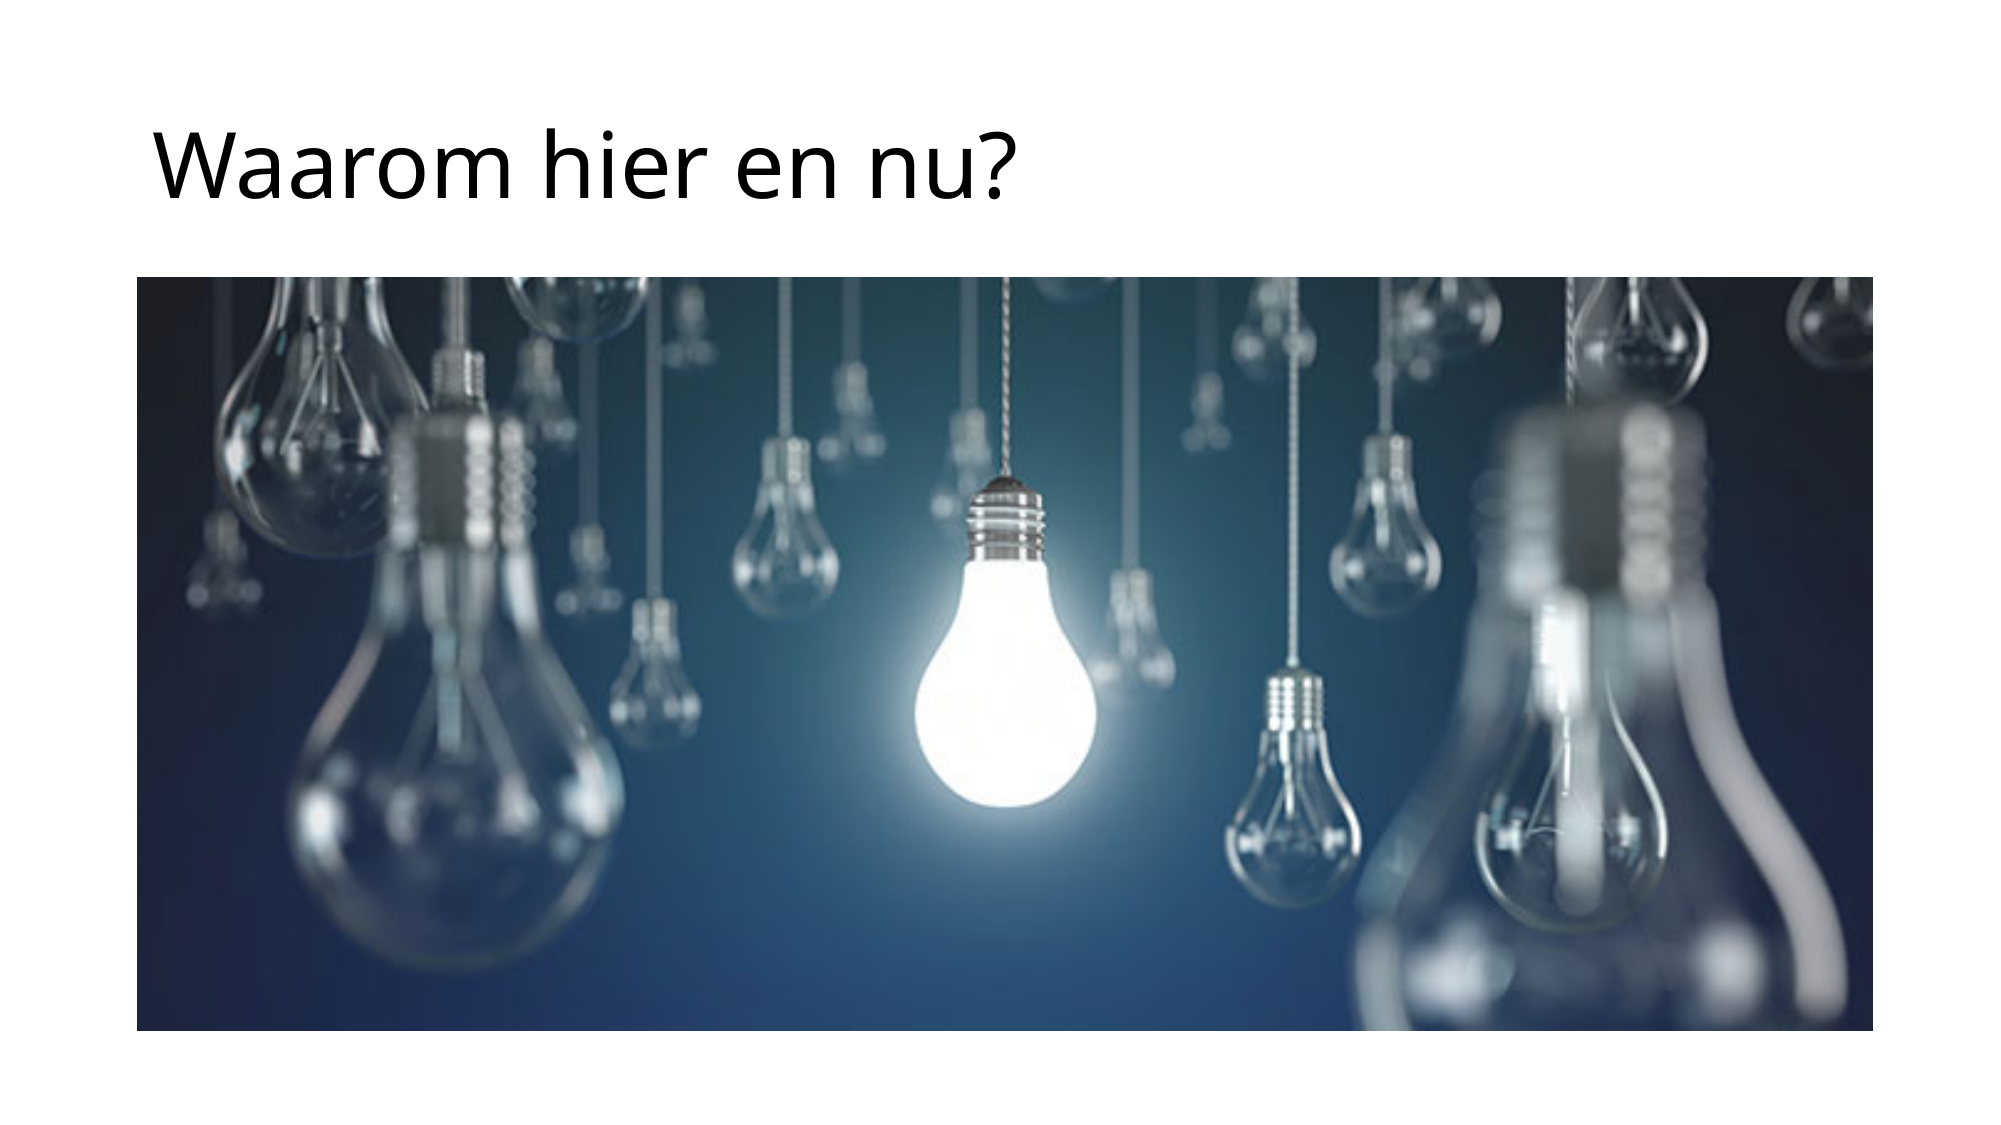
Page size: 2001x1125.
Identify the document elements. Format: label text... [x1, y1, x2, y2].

title Waarom hier en nu? [137, 59, 1863, 277]
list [137, 277, 1873, 1031]
